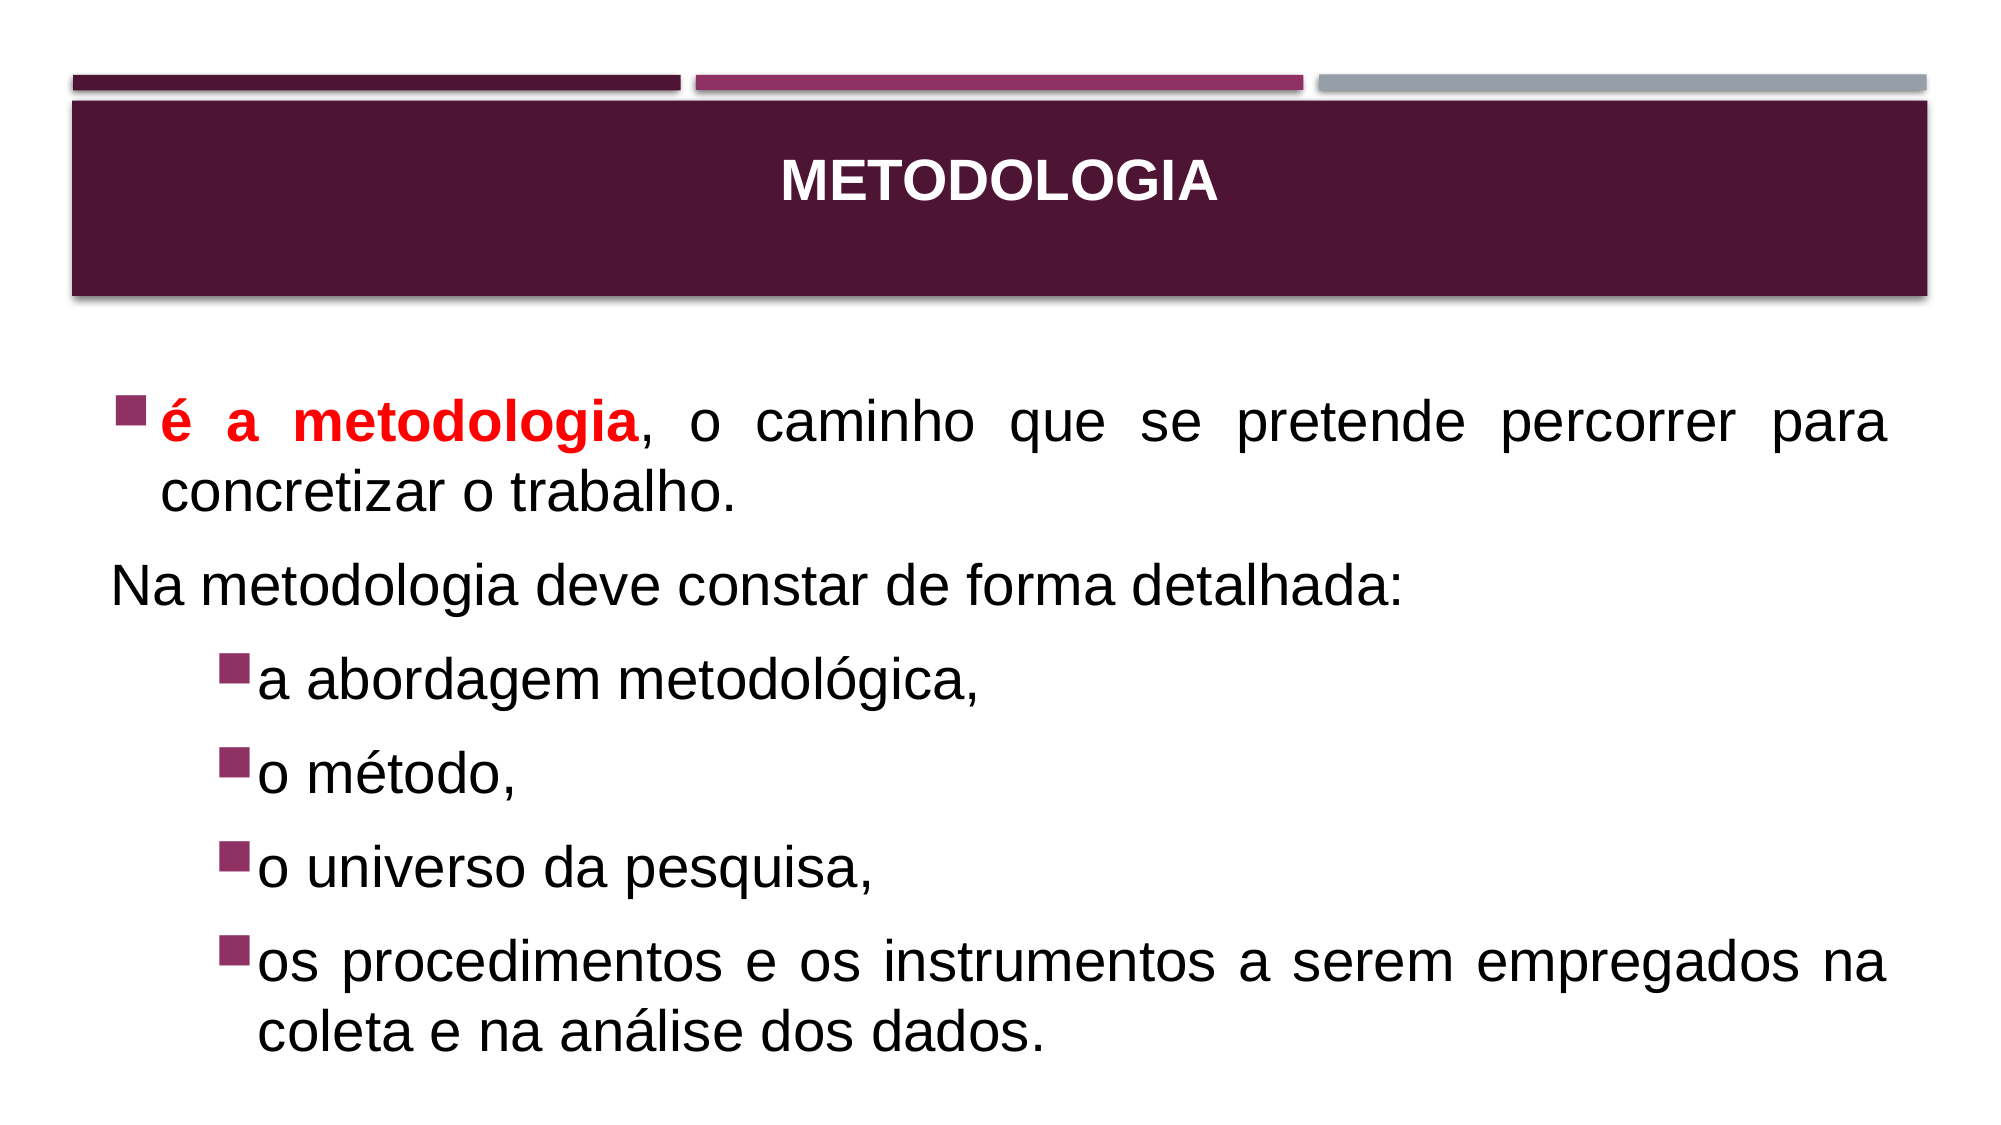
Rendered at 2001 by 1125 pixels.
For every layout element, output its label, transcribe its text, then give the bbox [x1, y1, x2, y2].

list é a metodologia, o caminho que se pretende percorrer para concretizar o trabalho. Na metodologia deve constar de forma detalhada: a abordagem metodológica, o método, o universo da pesquisa, os procedimentos e os instrumentos a serem empregados na coleta e na análise dos dados. [95, 357, 1905, 1089]
title METODOLOGIA [95, 115, 1905, 220]
